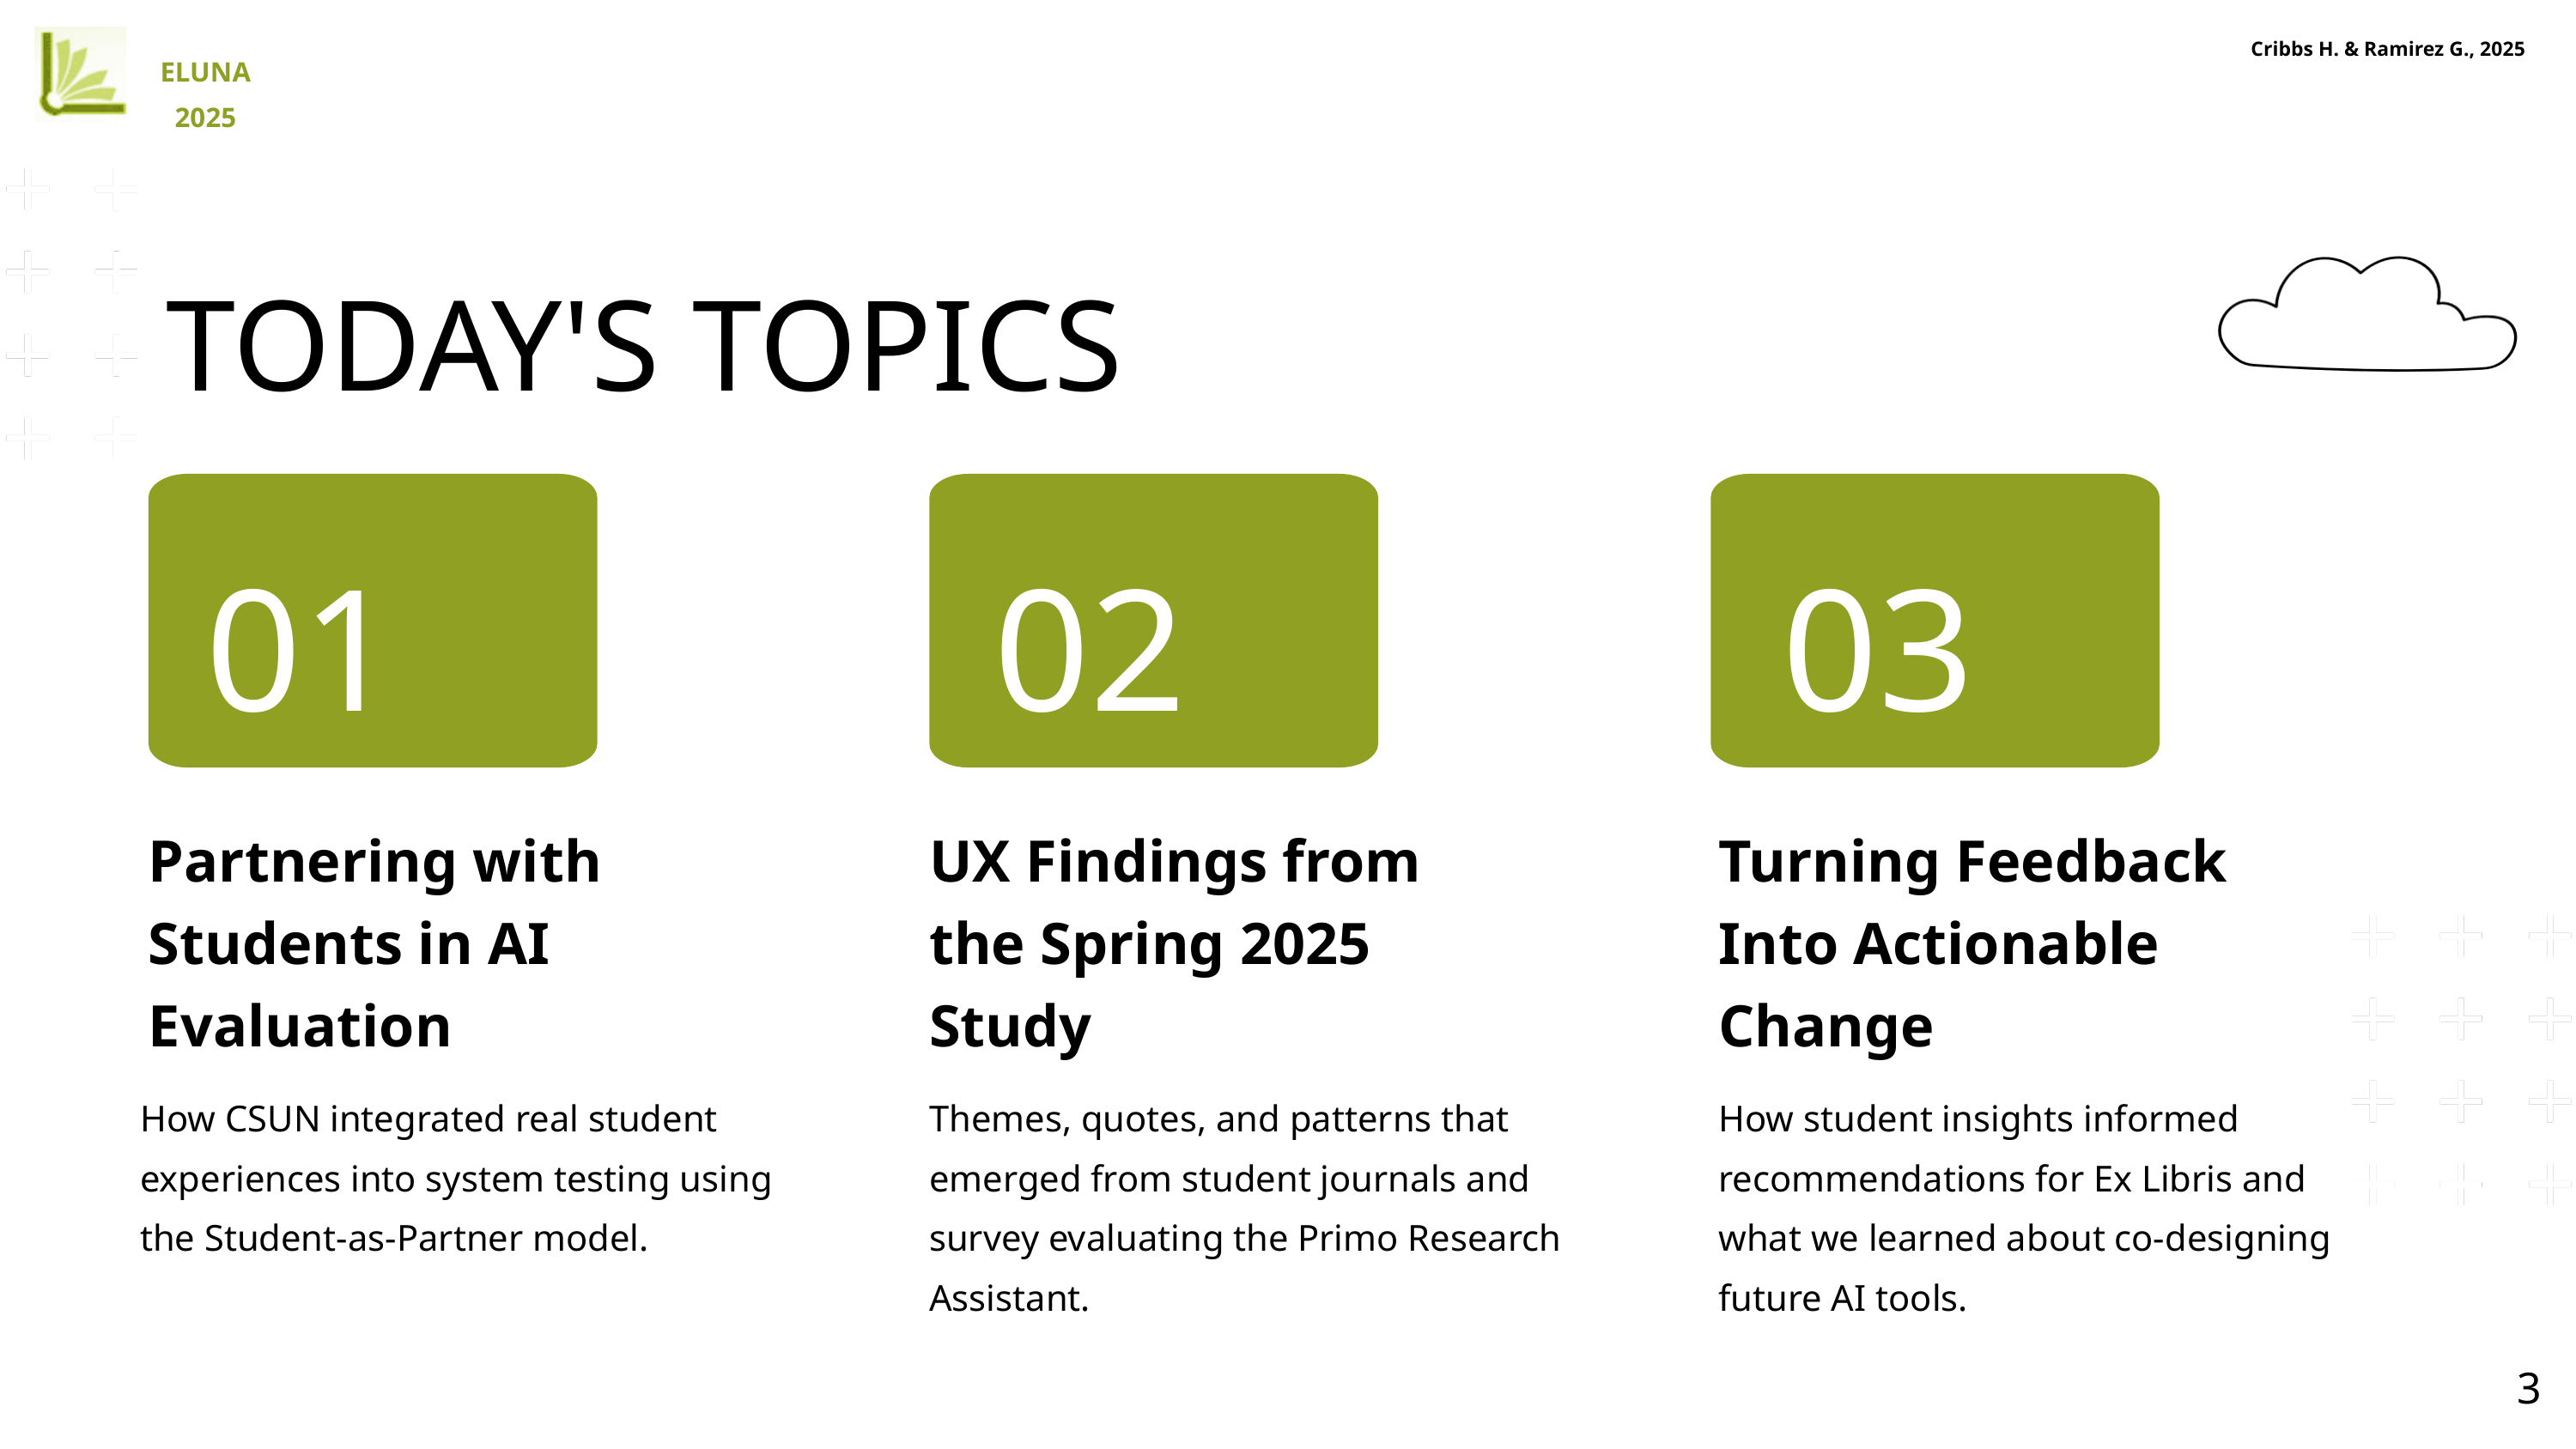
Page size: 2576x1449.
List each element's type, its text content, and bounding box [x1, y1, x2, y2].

picture [2351, 914, 2576, 1205]
picture [2216, 254, 2518, 373]
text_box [148, 461, 598, 768]
text_box Cribbs H. & Ramirez G., 2025 [1881, 27, 2526, 60]
text_box Turning Feedback Into Actionable Change [1718, 811, 2353, 1079]
text_box Partnering with Students in AI Evaluation [148, 811, 686, 1058]
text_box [1710, 461, 2160, 768]
picture [34, 27, 127, 123]
text_box ELUNA 2025 [144, 42, 267, 133]
text_box UX Findings from the Spring 2025 Study [929, 811, 1467, 1079]
text_box TODAY'S TOPICS [166, 265, 1868, 416]
text_box How CSUN integrated real student experiences into system testing using the Student-as-Partner model. [140, 1079, 774, 1259]
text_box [929, 461, 1379, 768]
picture [0, 168, 137, 459]
text_box Themes, quotes, and patterns that emerged from student journals and survey evaluating the Primo Research Assistant. [929, 1079, 1563, 1319]
text_box How student insights informed recommendations for Ex Libris and what we learned about co-designing future AI tools. [1718, 1079, 2353, 1319]
slide_number 3 [2410, 1337, 2566, 1449]
